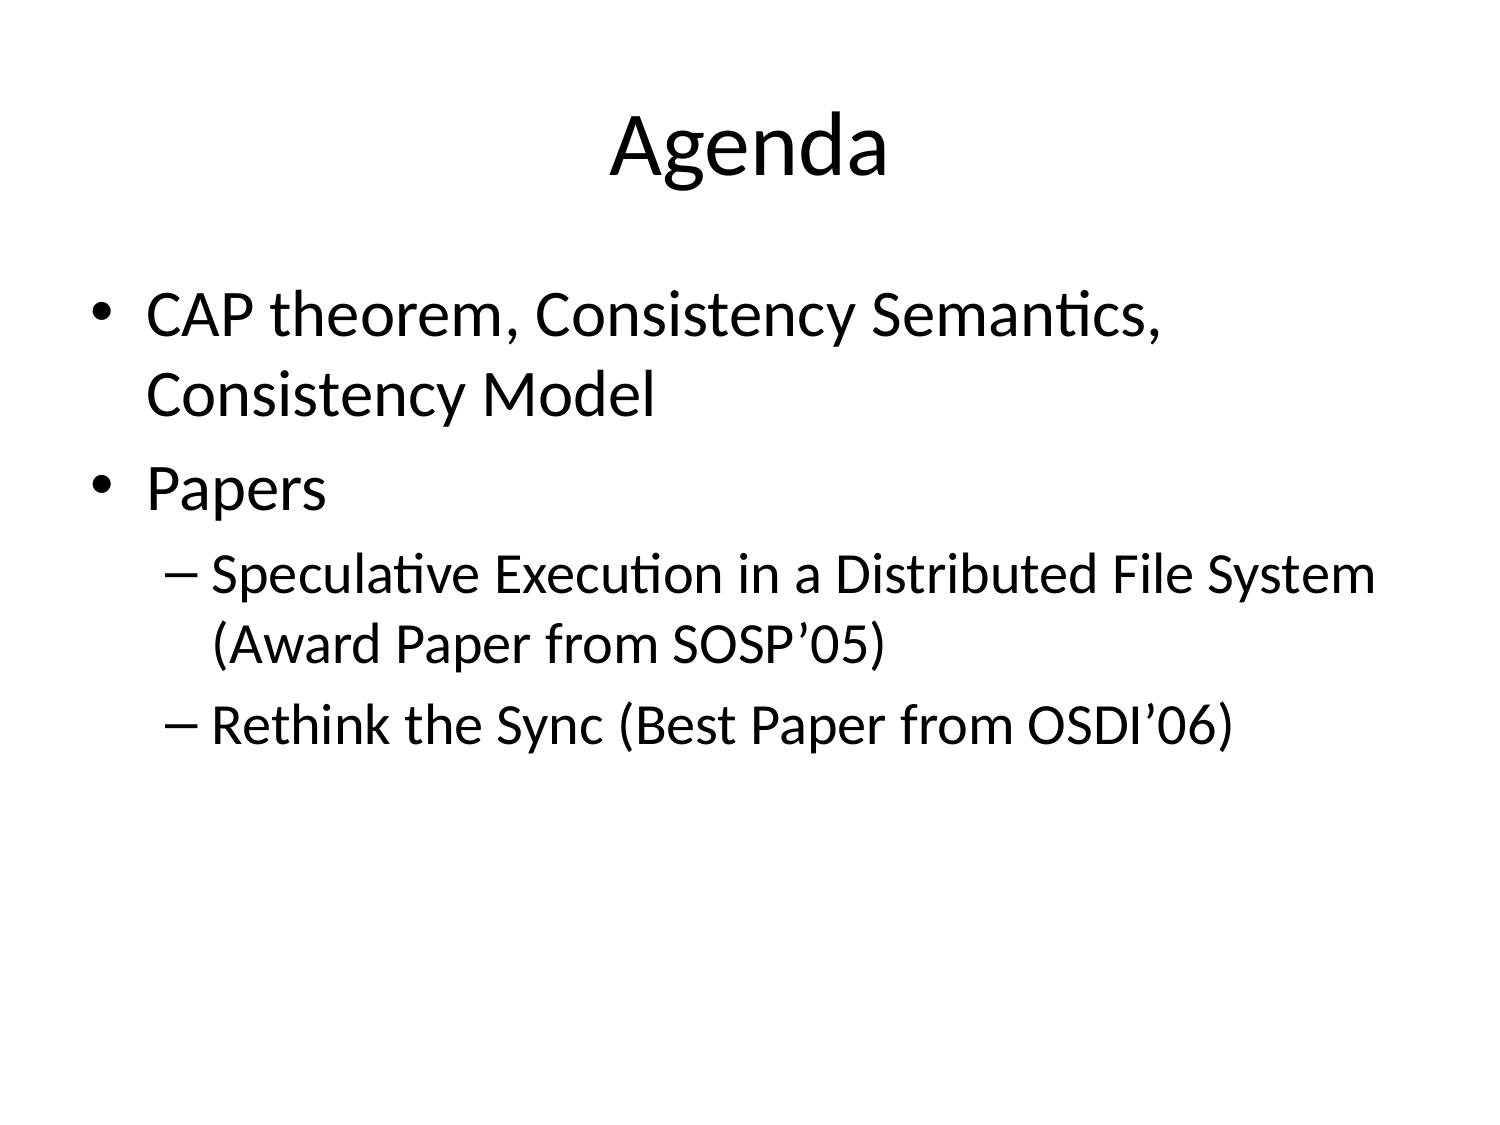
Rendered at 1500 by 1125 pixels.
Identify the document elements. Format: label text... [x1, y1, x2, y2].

list CAP theorem, Consistency Semantics, Consistency Model Papers Speculative Execution in a Distributed File System (Award Paper from SOSP’05) Rethink the Sync (Best Paper from OSDI’06) [75, 262, 1425, 1005]
title Agenda [75, 45, 1425, 233]
